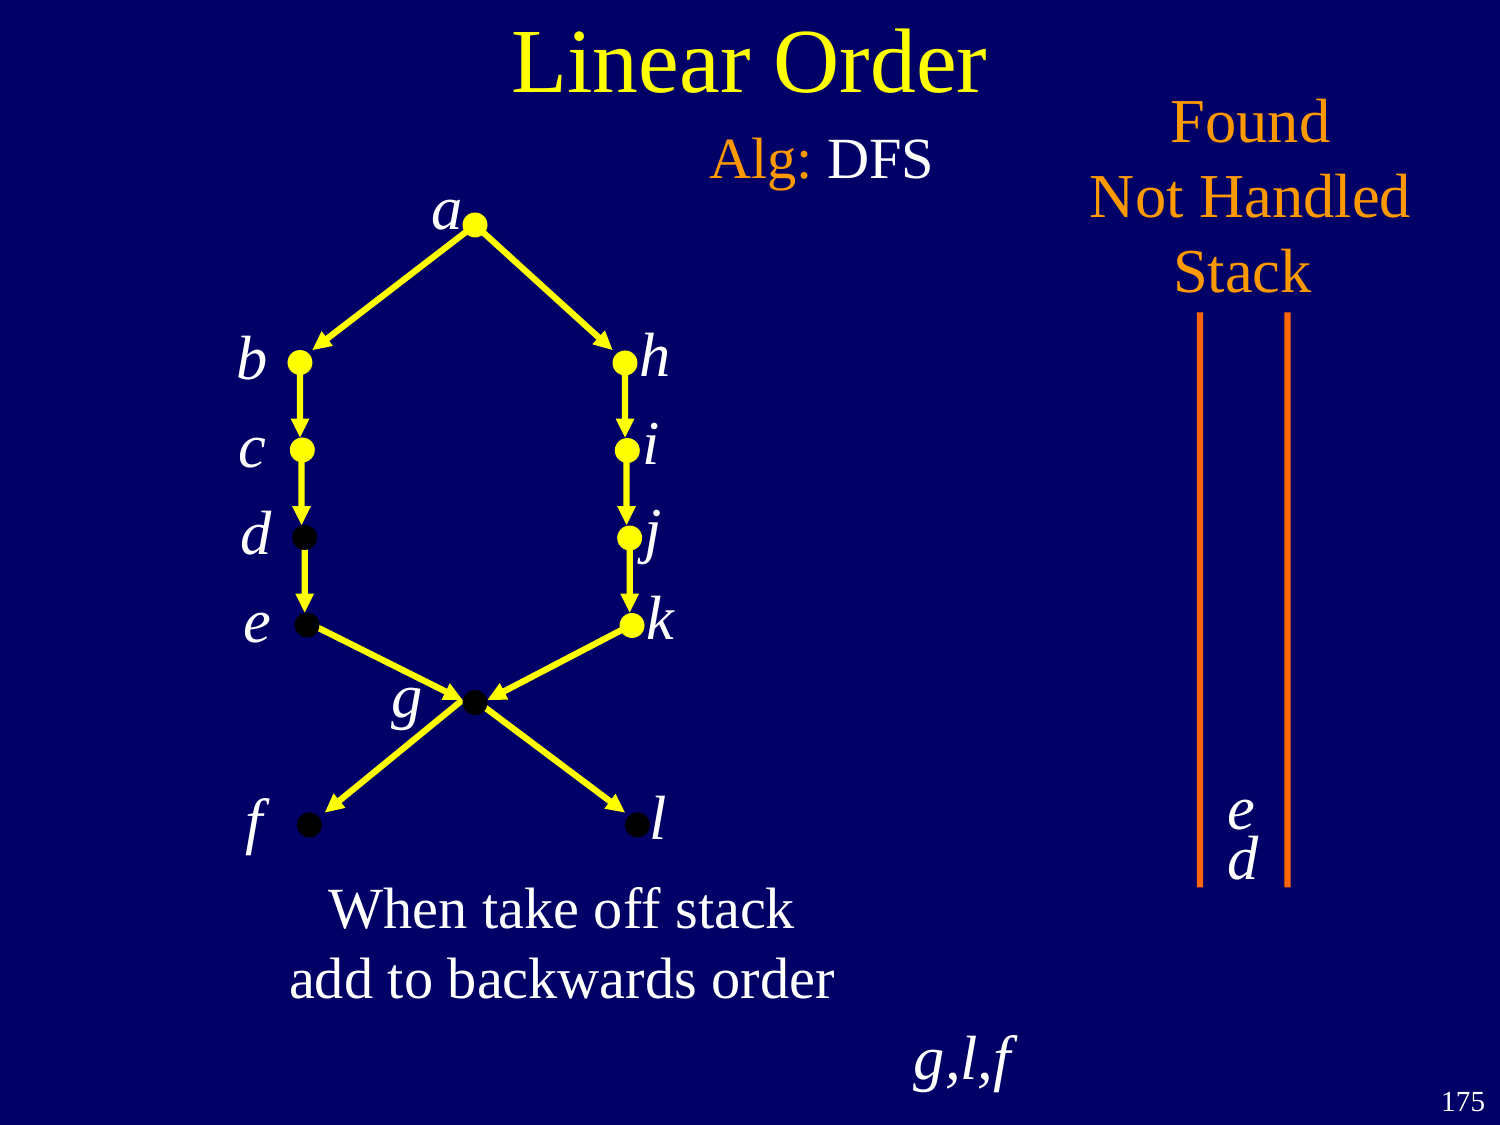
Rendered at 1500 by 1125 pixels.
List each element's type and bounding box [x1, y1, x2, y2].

text_box [898, 1009, 1026, 1100]
text_box [624, 769, 682, 859]
title [112, 0, 1388, 150]
text_box [230, 72, 1427, 1018]
text_box [296, 812, 322, 838]
text_box [312, 159, 613, 350]
text_box [287, 306, 690, 813]
text_box [221, 309, 287, 663]
